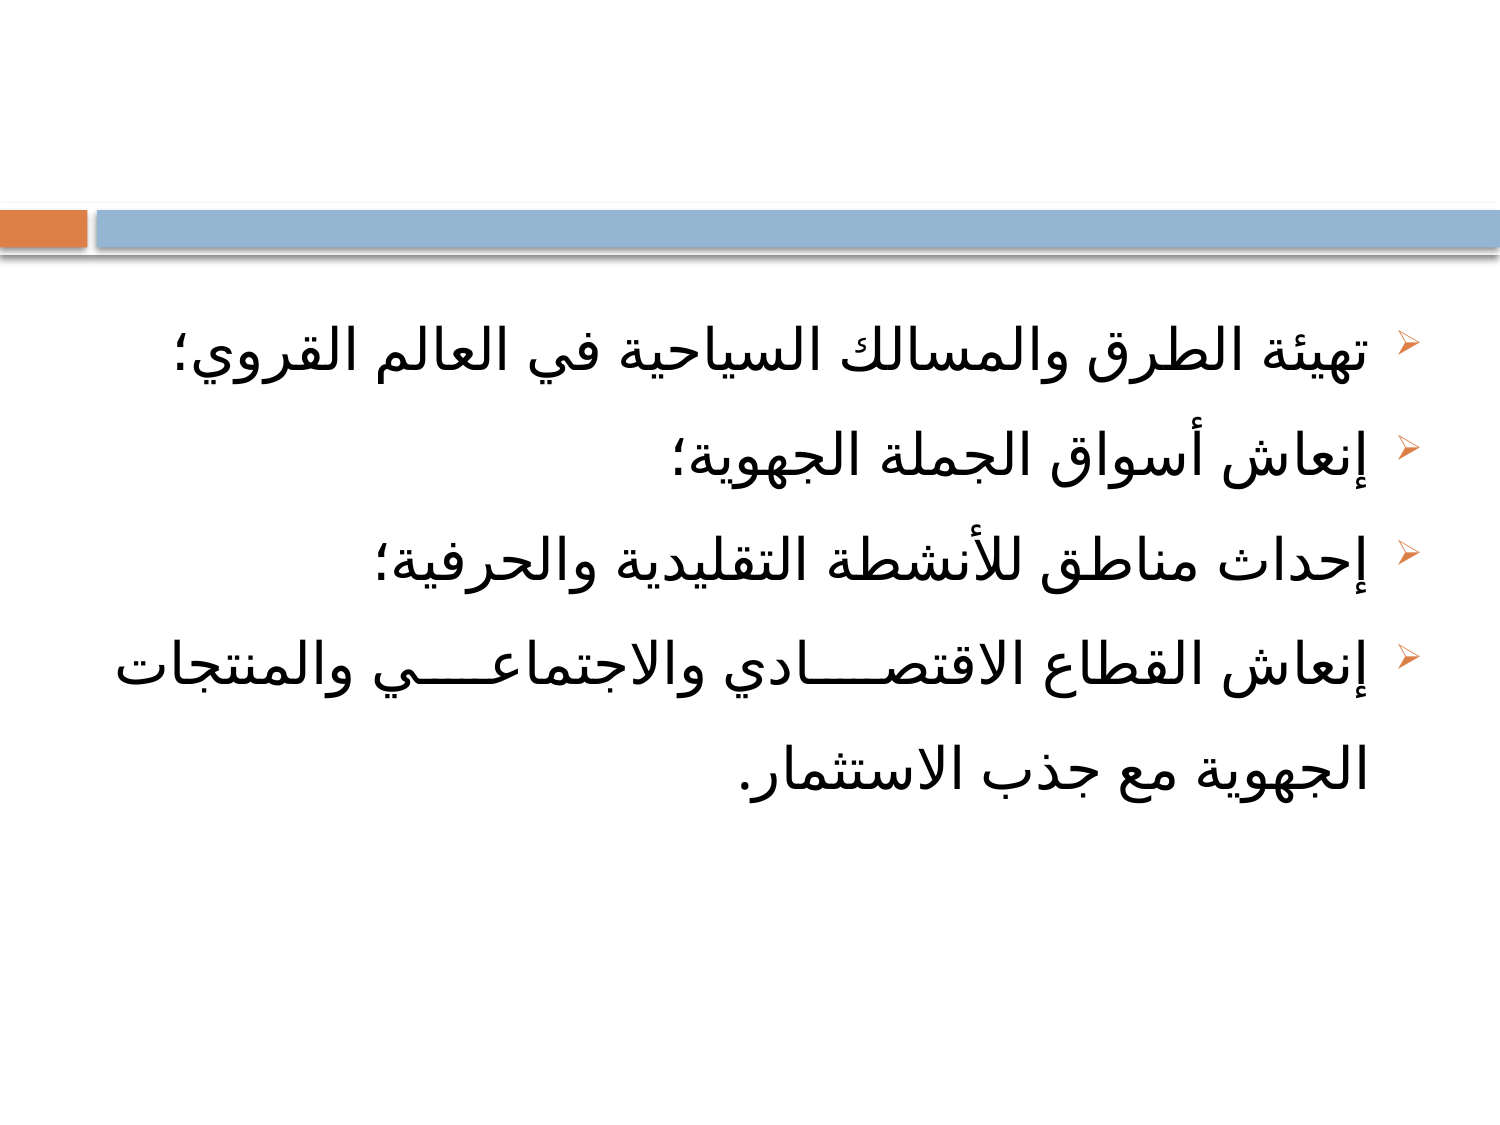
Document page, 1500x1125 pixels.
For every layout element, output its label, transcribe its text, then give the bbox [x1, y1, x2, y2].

list تهيئة الطرق والمسالك السياحية في العالم القروي؛ إنعاش أسواق الجملة الجهوية؛ إحداث مناطق للأنشطة التقليدية والحرفية؛ إنعاش القطاع الاقتصادي والاجتماعي والمنتجات الجهوية مع جذب الاستثمار. [100, 270, 1438, 1008]
